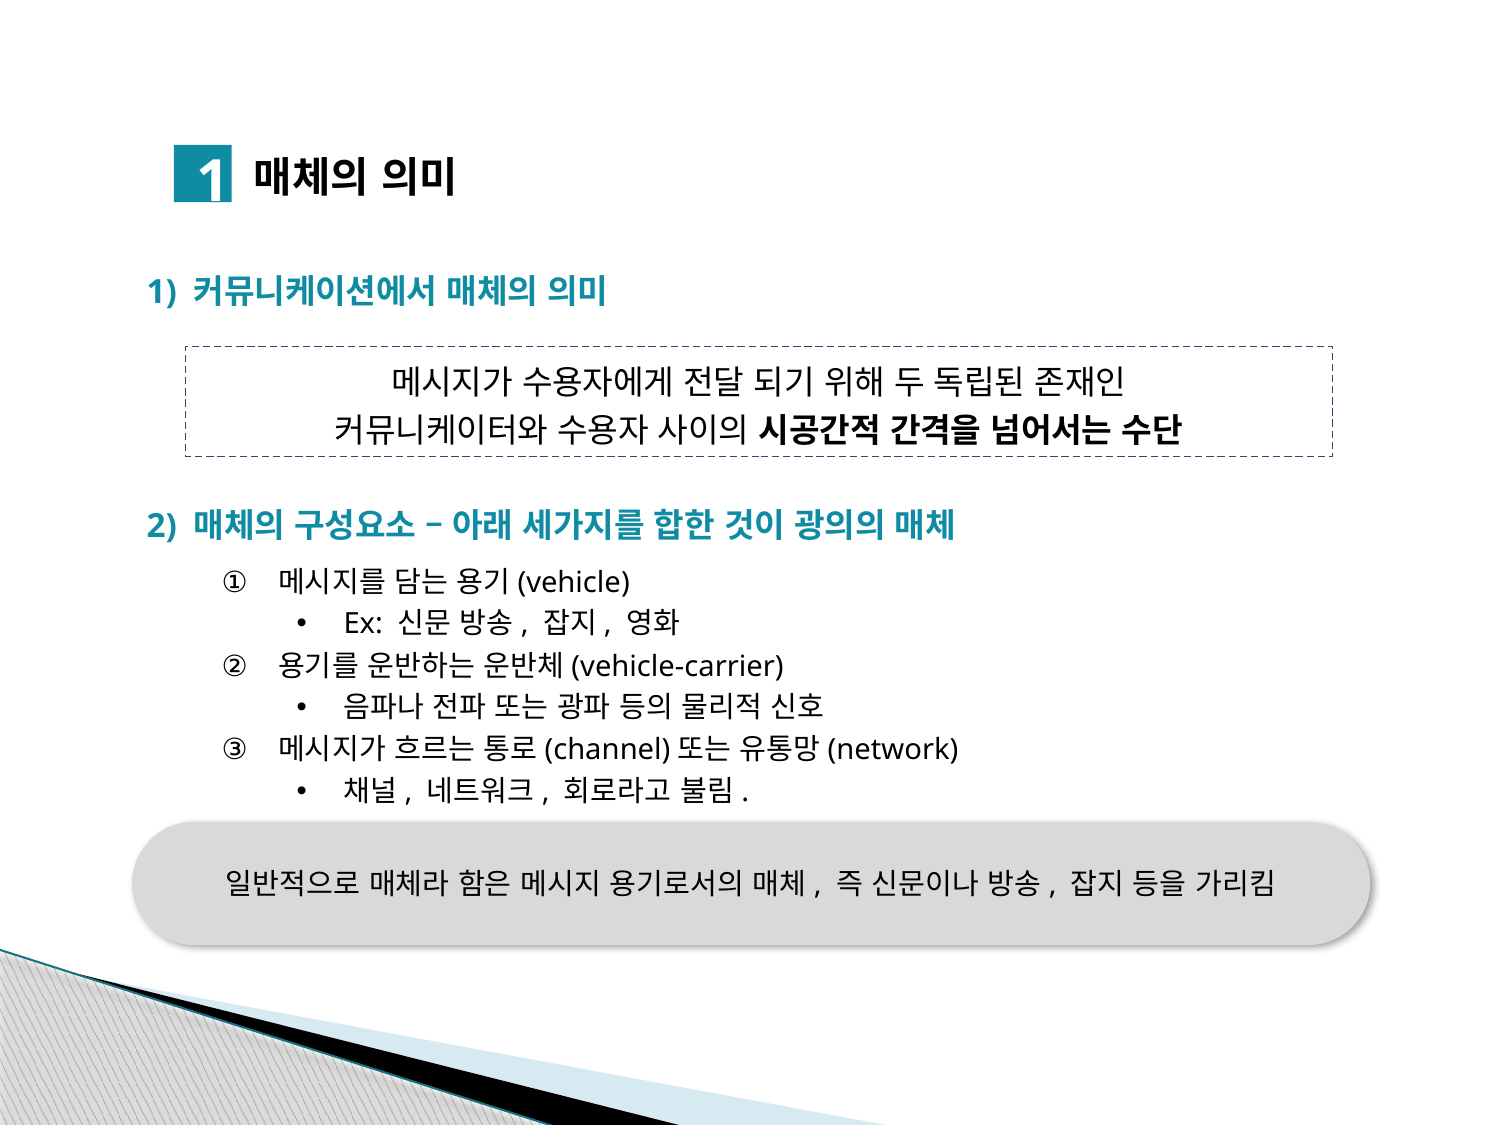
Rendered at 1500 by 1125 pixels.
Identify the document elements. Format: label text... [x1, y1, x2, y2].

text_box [173, 142, 515, 214]
text_box 메시지가 수용자에게 전달 되기 위해 두 독립된 존재인 커뮤니케이터와 수용자 사이의 시공간적 간격을 넘어서는 수단 [185, 346, 1333, 457]
text_box 1) 커뮤니케이션에서 매체의 의미 2) 매체의 구성요소 – 아래 세가지를 합한 것이 광의의 매체 메시지를 담는 용기(vehicle) Ex: 신문 방송, 잡지, 영화 용기를 운반하는 운반체(vehicle-carrier) 음파나 전파 또는 광파 등의 물리적 신호 메시지가 흐르는 통로(channel)또는 유통망(network) 채널, 네트워크, 회로라고 불림. [131, 255, 1289, 815]
text_box 일반적으로 매체라 함은 메시지 용기로서의 매체, 즉 신문이나 방송, 잡지 등을 가리킴 [127, 817, 1375, 950]
